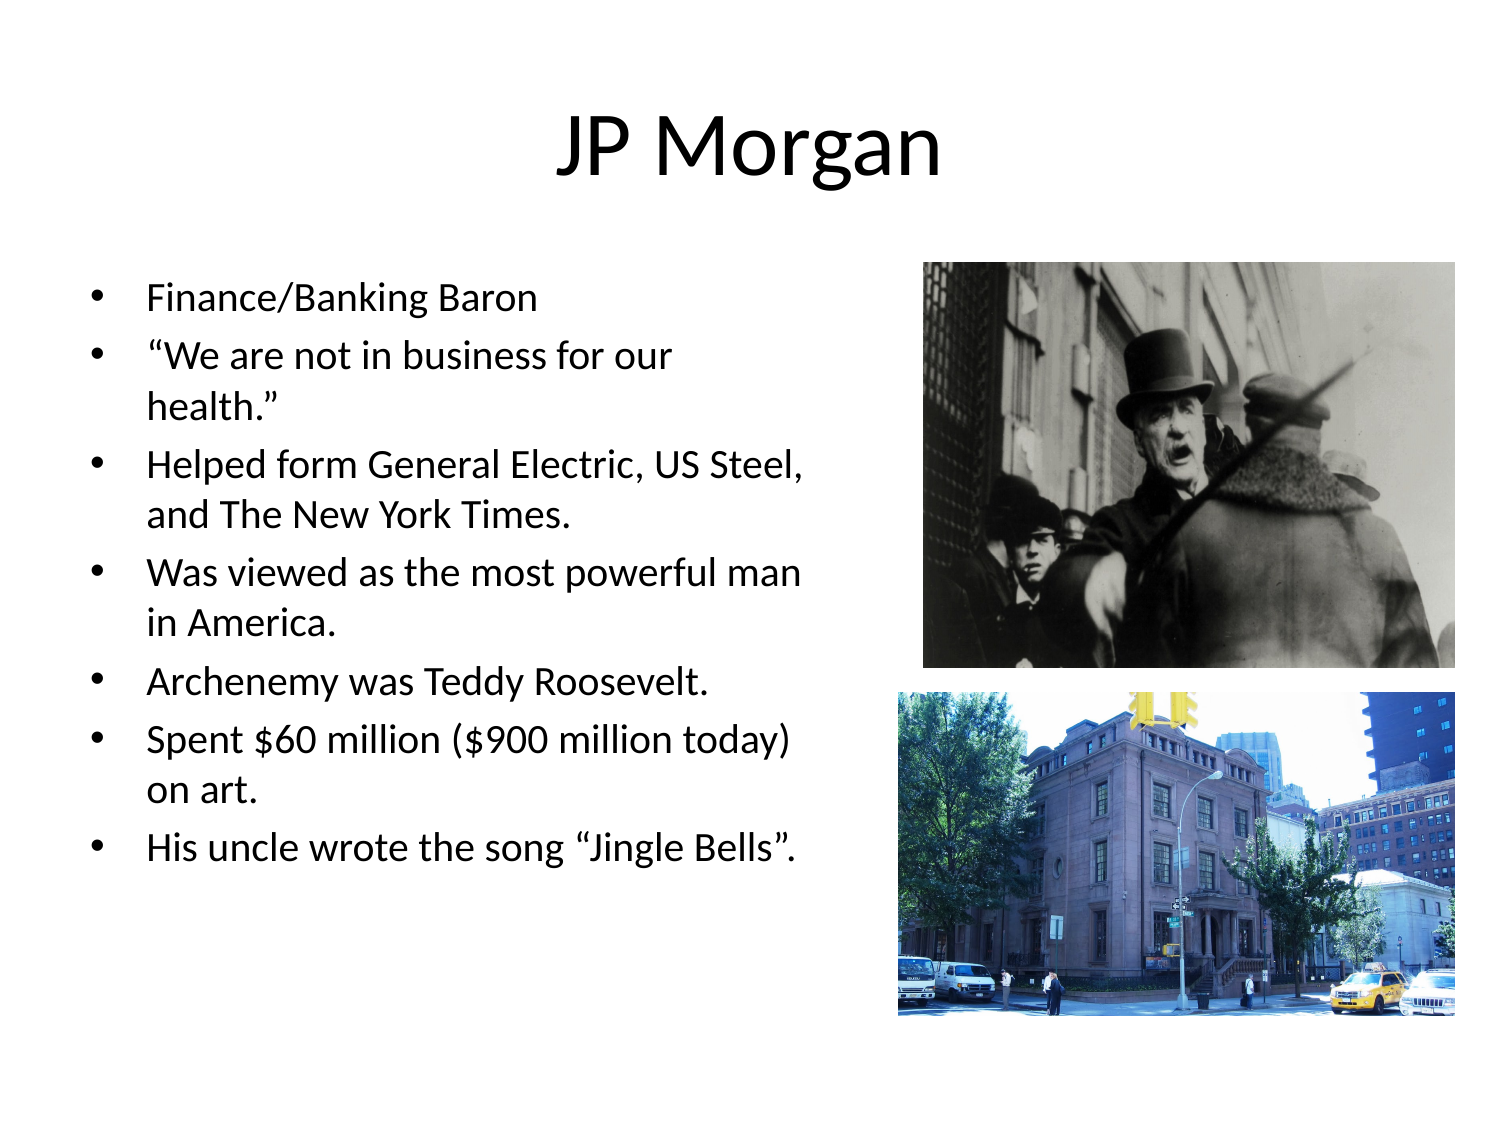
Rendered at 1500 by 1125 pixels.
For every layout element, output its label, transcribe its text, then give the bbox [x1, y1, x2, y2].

picture [923, 262, 1456, 668]
picture [897, 692, 1456, 1017]
list Finance/Banking Baron “We are not in business for our health.” Helped form General Electric, US Steel, and The New York Times. Was viewed as the most powerful man in America. Archenemy was Teddy Roosevelt. Spent $60 million ($900 million today) on art. His uncle wrote the song “Jingle Bells”. [75, 262, 831, 1005]
title JP Morgan [75, 45, 1425, 233]
